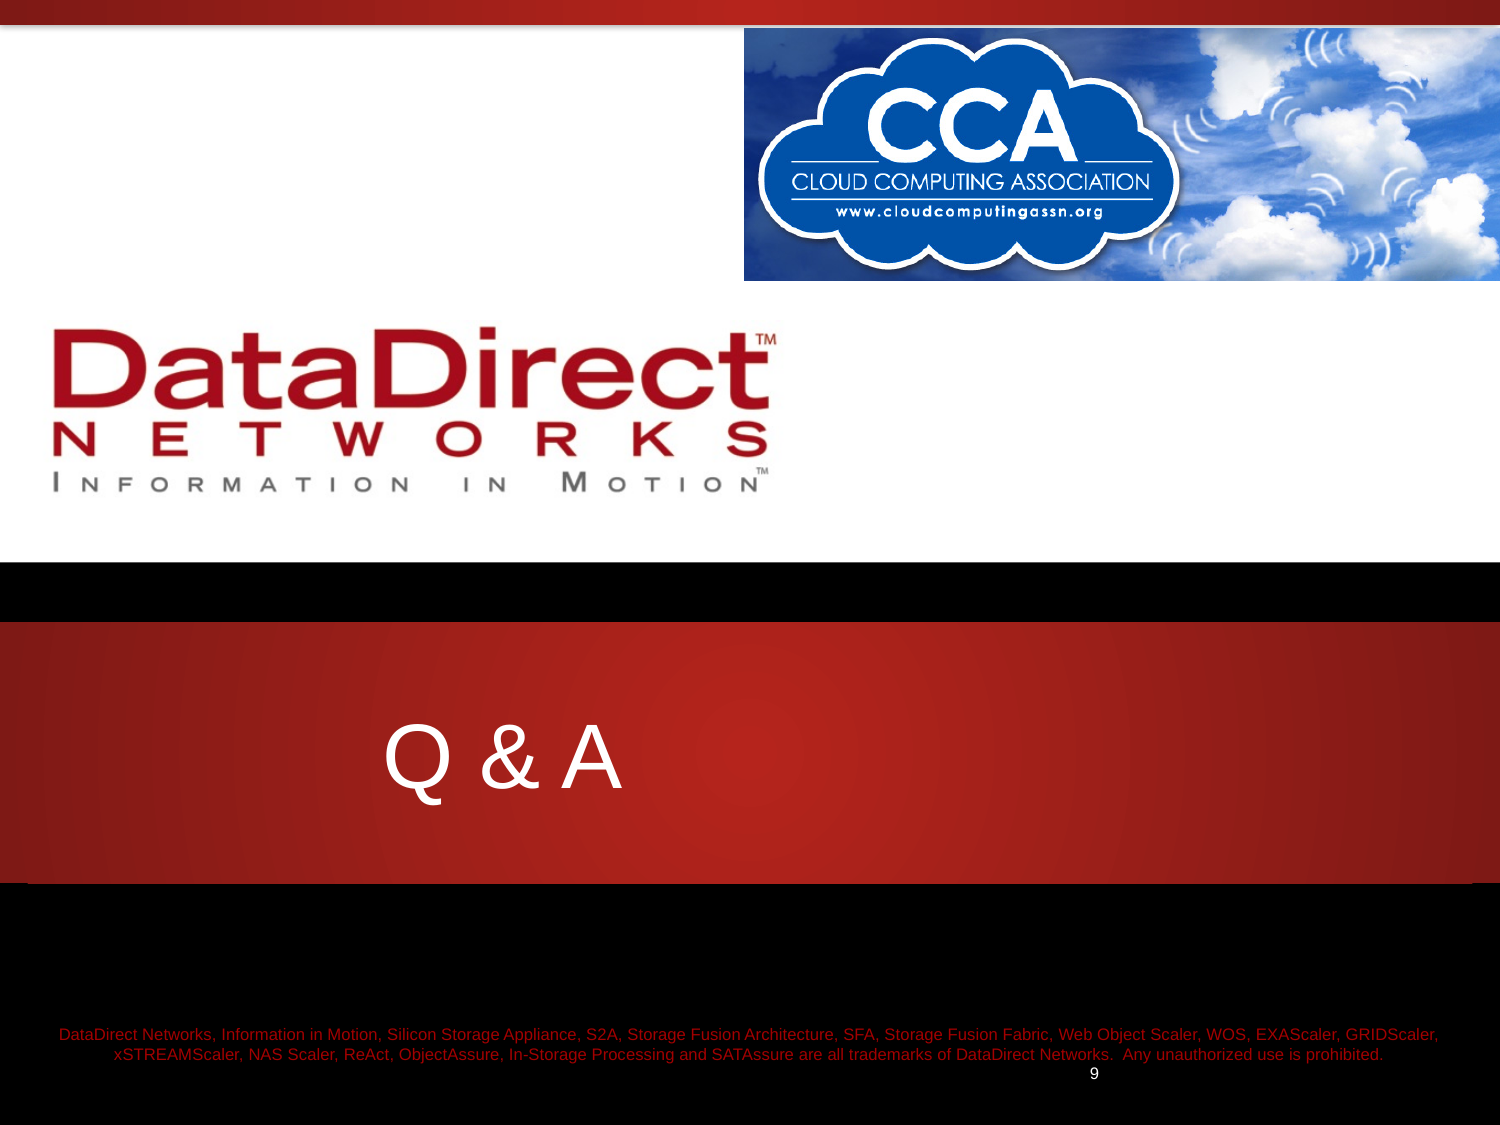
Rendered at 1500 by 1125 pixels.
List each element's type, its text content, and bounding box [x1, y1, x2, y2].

picture [26, 320, 804, 506]
slide_number 9 [1074, 1042, 1425, 1103]
title Q & A [47, 666, 959, 837]
picture [744, 28, 1500, 281]
